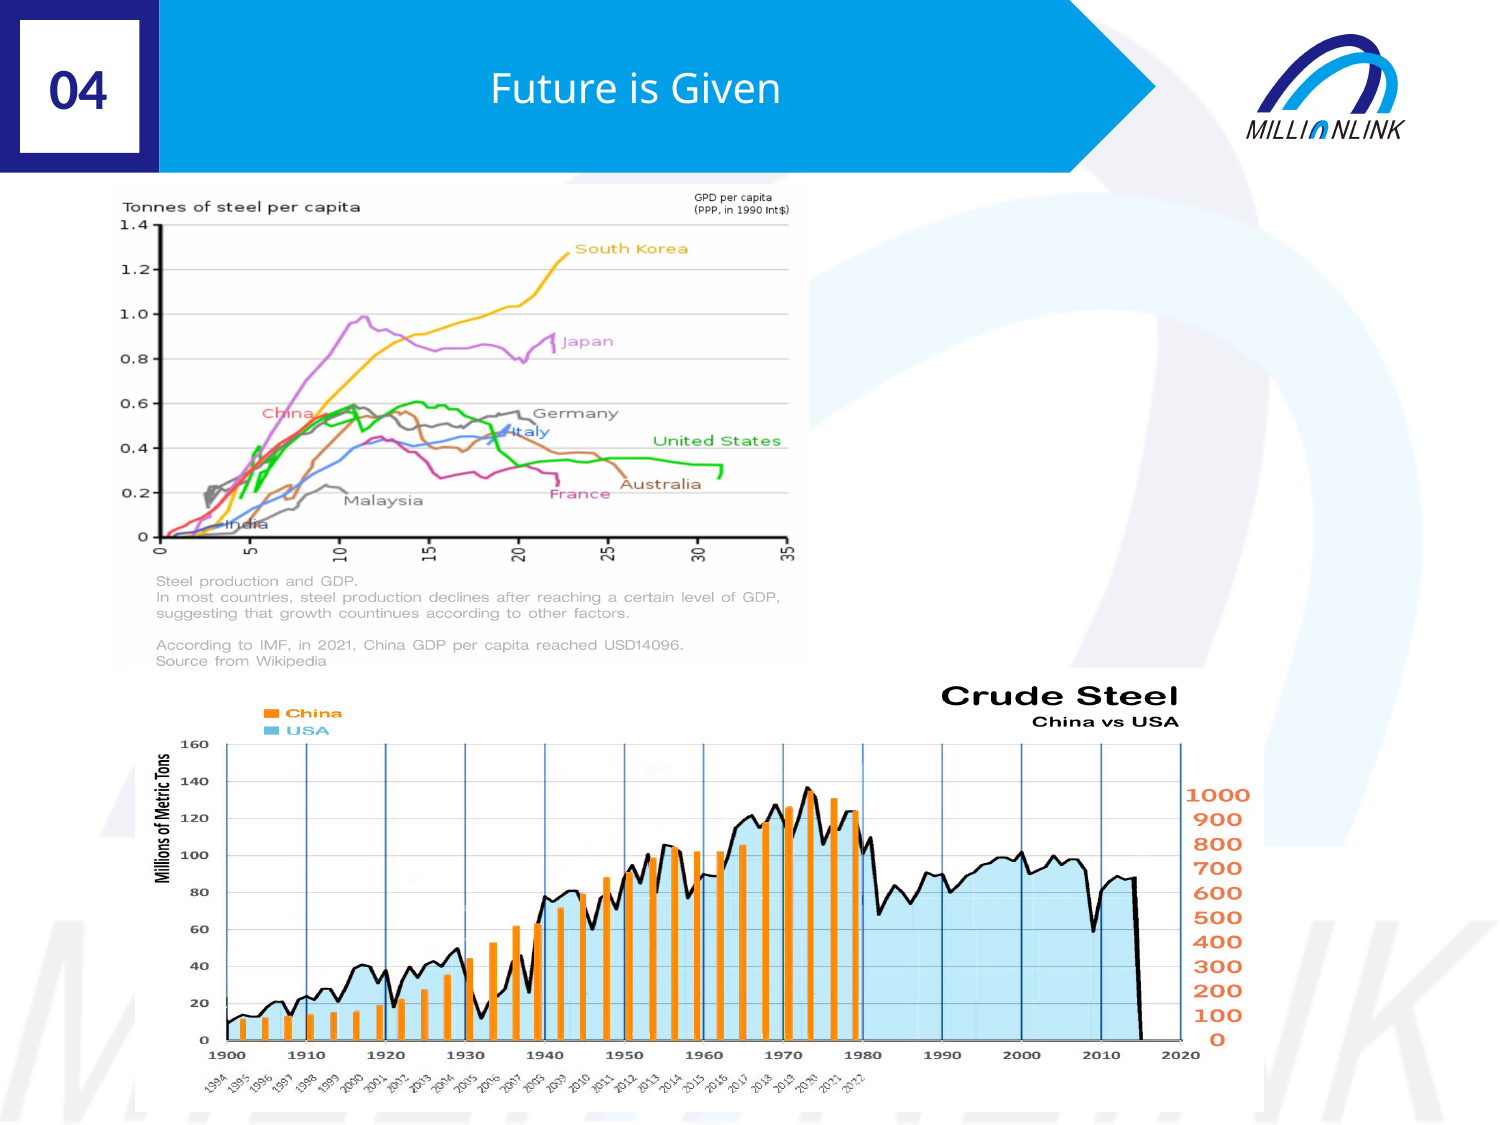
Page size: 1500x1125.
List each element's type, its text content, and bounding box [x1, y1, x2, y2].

picture [1245, 34, 1406, 139]
picture [1315, 127, 1323, 139]
text_box Future is Given [159, 0, 1156, 173]
text_box [0, 0, 161, 175]
picture [106, 184, 1264, 1112]
text_box 04 [34, 43, 124, 129]
